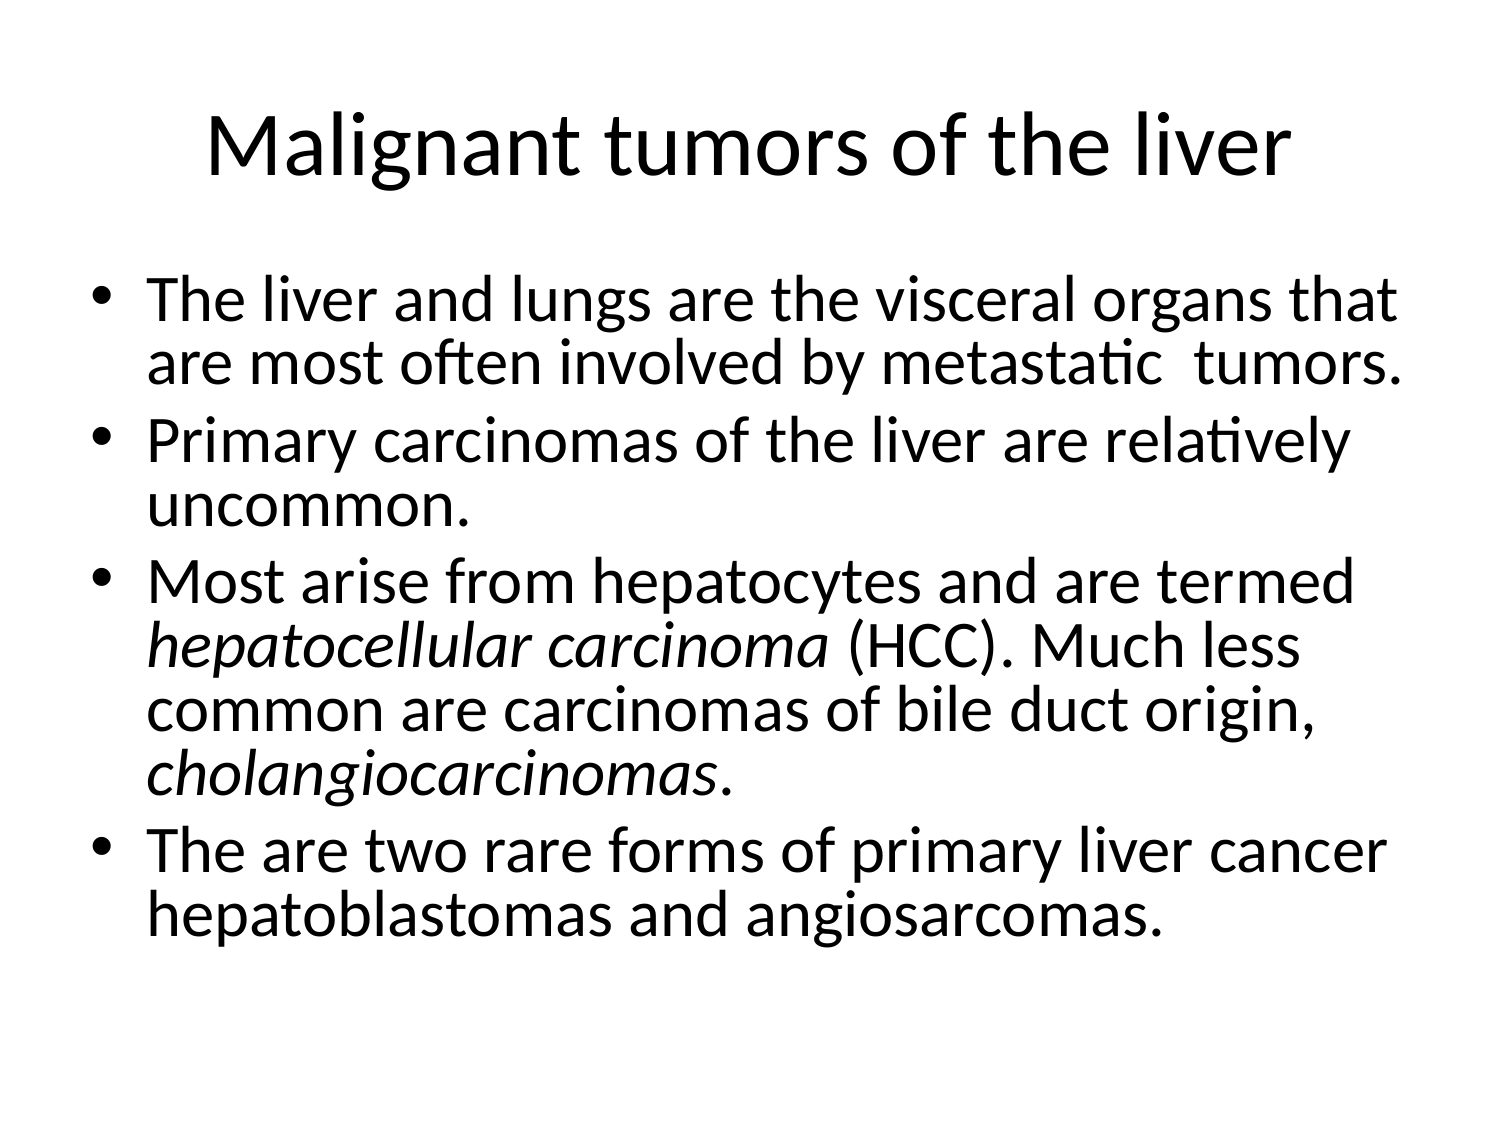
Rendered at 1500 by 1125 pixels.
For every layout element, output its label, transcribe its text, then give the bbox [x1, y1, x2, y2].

title Malignant tumors of the liver [75, 45, 1425, 233]
list The liver and lungs are the visceral organs that are most often involved by metastatic tumors. Primary carcinomas of the liver are relatively uncommon. Most arise from hepatocytes and are termed hepatocellular carcinoma (HCC). Much less common are carcinomas of bile duct origin, cholangiocarcinomas. The are two rare forms of primary liver cancer hepatoblastomas and angiosarcomas. [75, 262, 1425, 1005]
